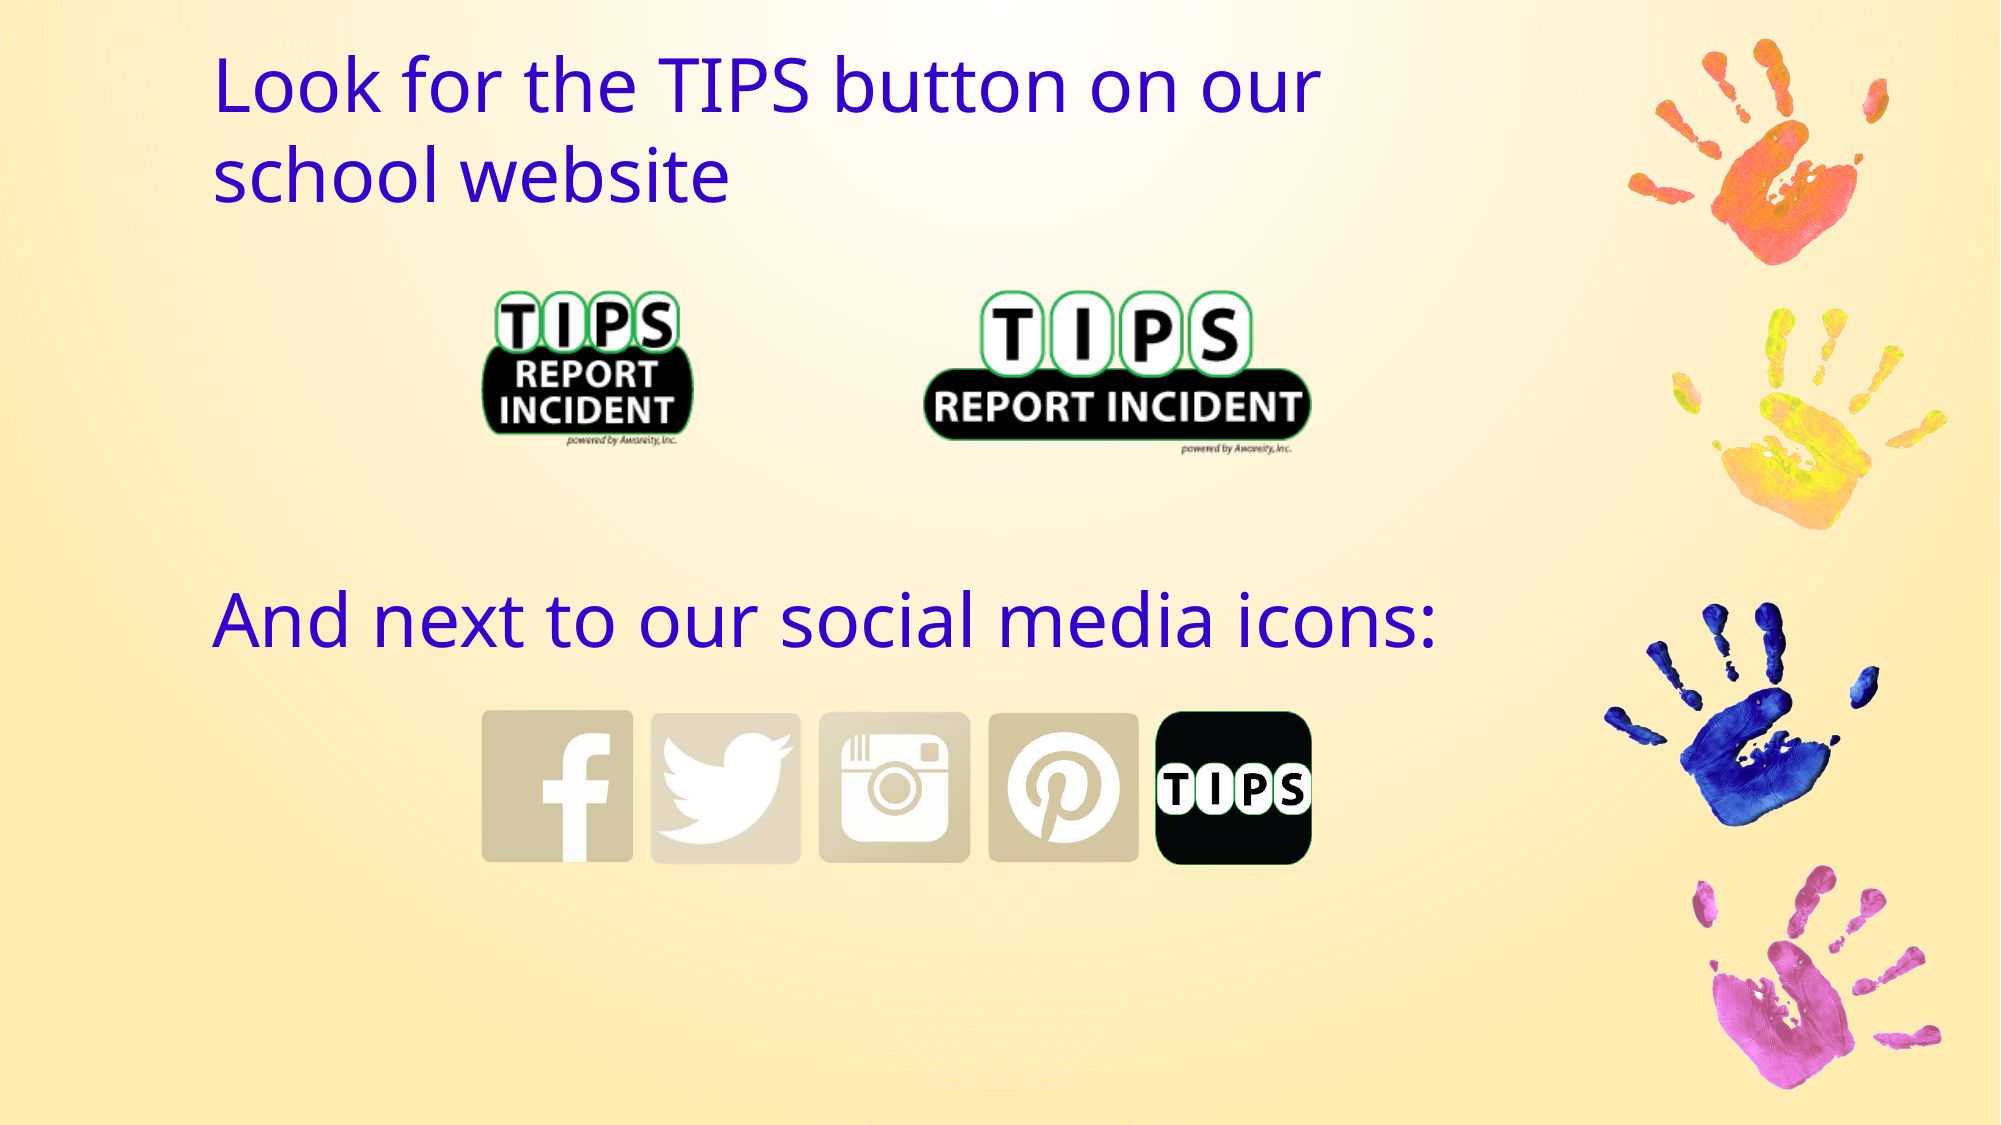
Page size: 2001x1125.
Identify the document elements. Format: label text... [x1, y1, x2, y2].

picture [649, 713, 802, 865]
text_box And next to our social media icons: [150, 523, 1567, 712]
picture [480, 709, 634, 863]
picture [1155, 711, 1312, 865]
picture [987, 712, 1140, 863]
picture [480, 290, 694, 447]
picture [818, 711, 971, 863]
title Look for the TIPS button on our school website [150, 33, 1567, 222]
picture [921, 290, 1312, 455]
picture [1572, 0, 1998, 1125]
